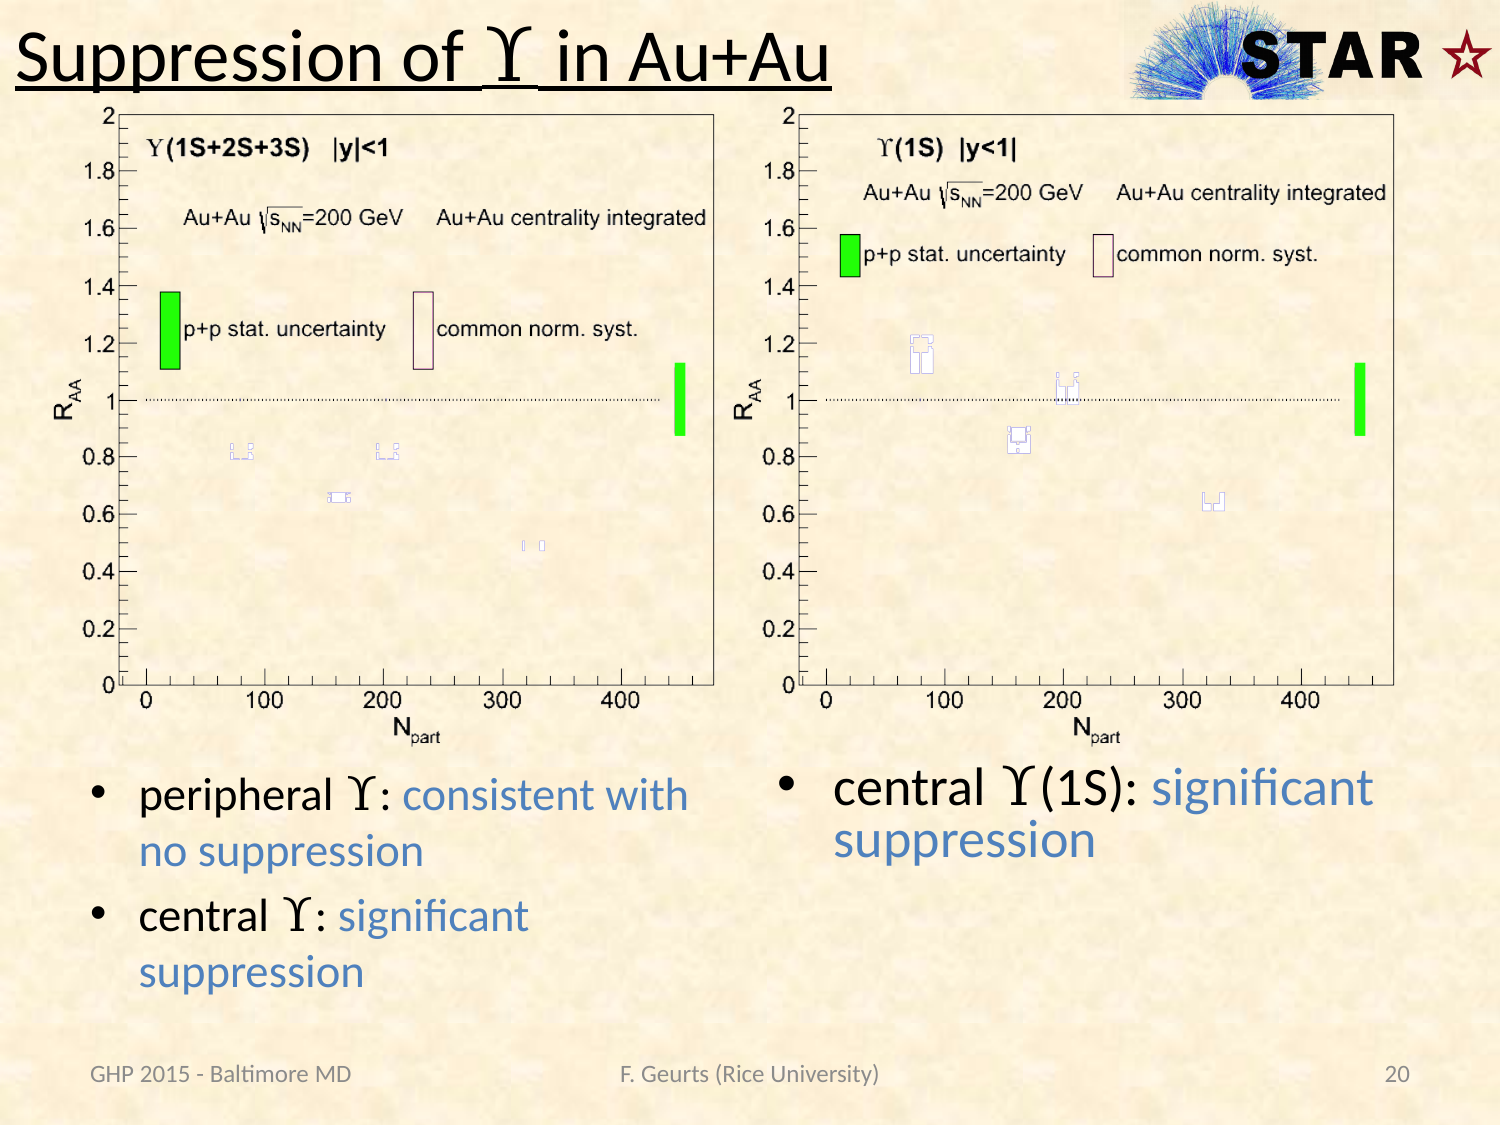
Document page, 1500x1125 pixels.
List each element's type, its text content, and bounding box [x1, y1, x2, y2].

picture [0, 0, 1500, 1125]
text_box central Υ(1S): significant suppression [762, 820, 1425, 944]
text_box peripheral Υ: consistent with no suppression central Υ: significant suppression [74, 820, 738, 1005]
footer F. Geurts (Rice University) [512, 1042, 988, 1103]
slide_number 20 [1074, 1042, 1425, 1103]
title Suppression of Υ in Au+Au [0, 0, 1125, 100]
slide_number GHP 2015 - Baltimore MD [75, 1042, 512, 1103]
